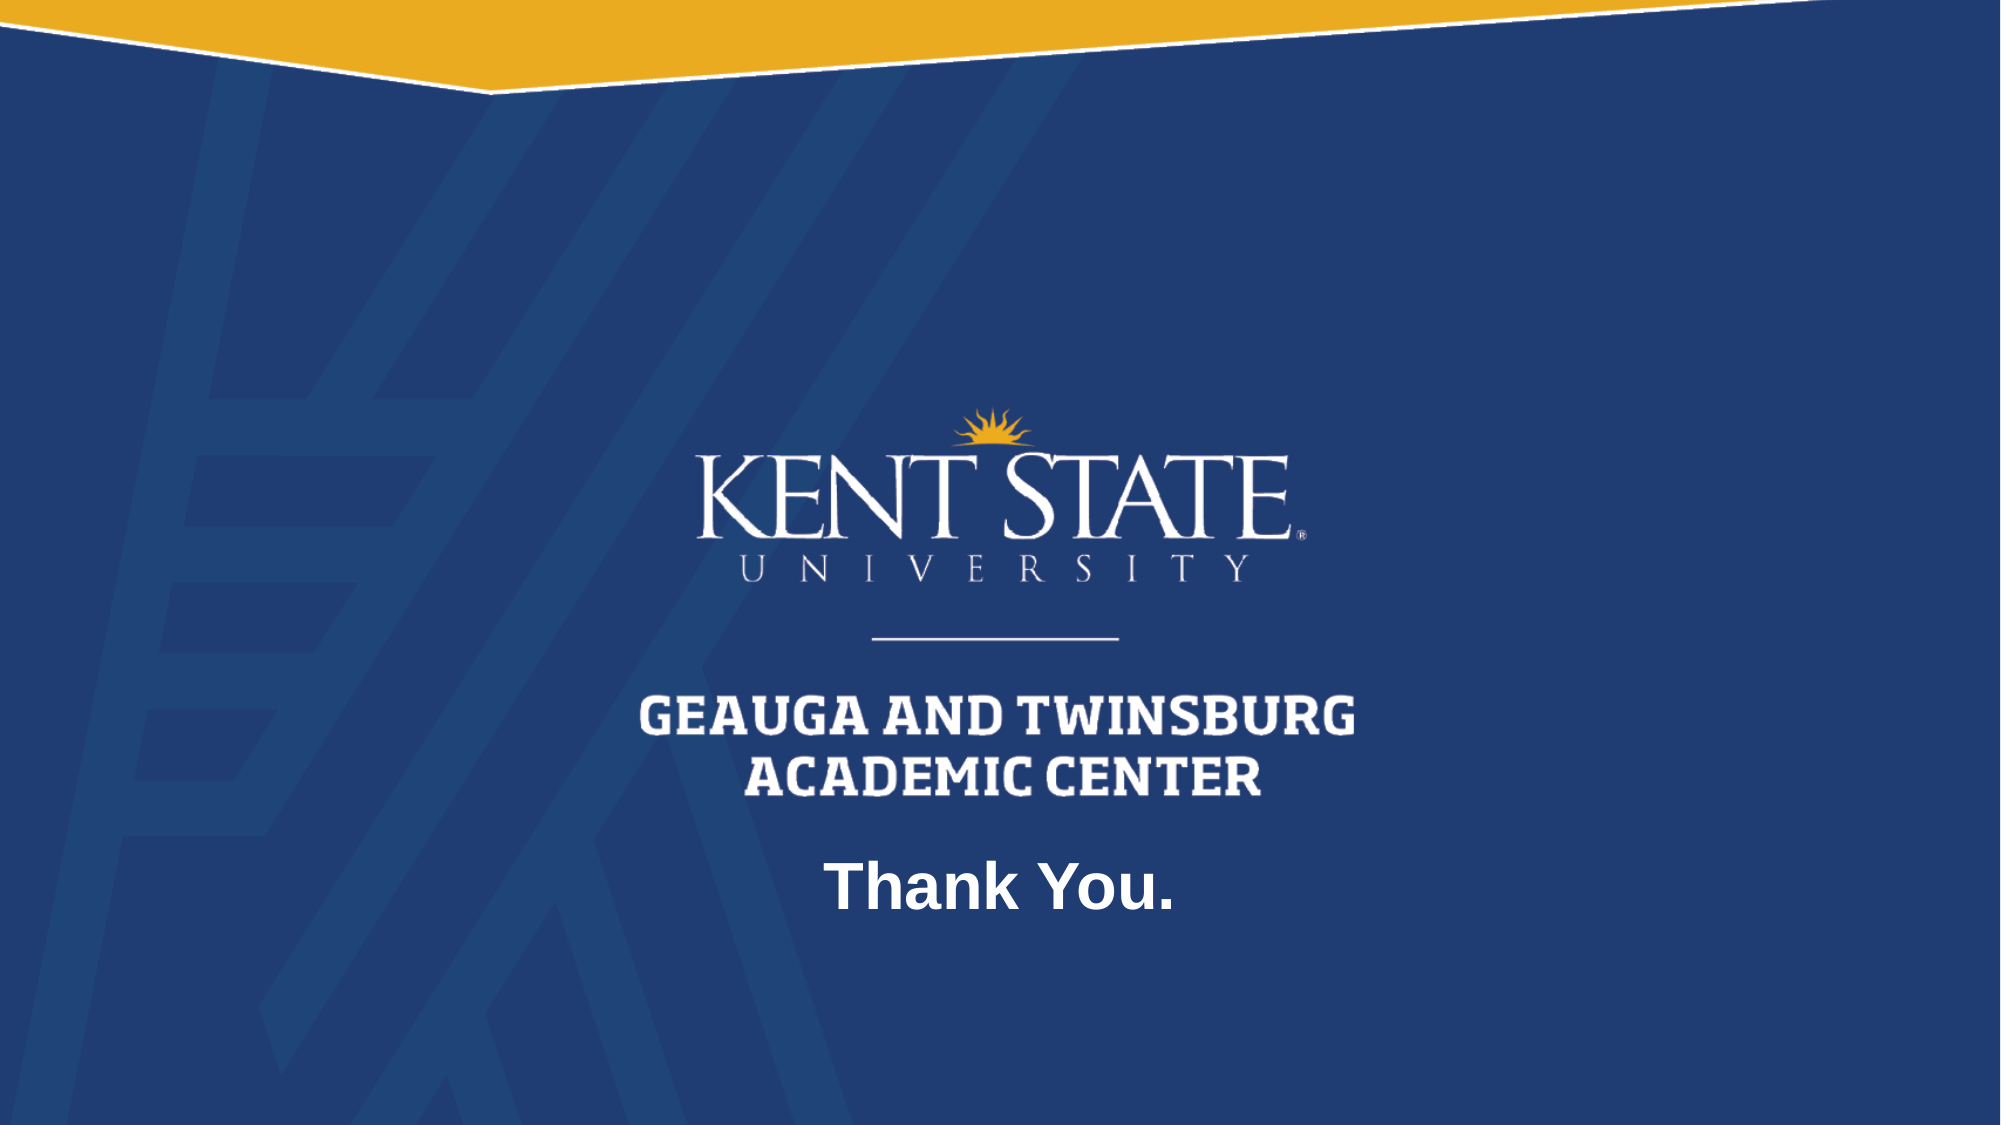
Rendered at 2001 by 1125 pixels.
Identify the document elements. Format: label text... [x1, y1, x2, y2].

picture [0, 0, 2001, 1125]
title Thank You. [249, 752, 1750, 932]
